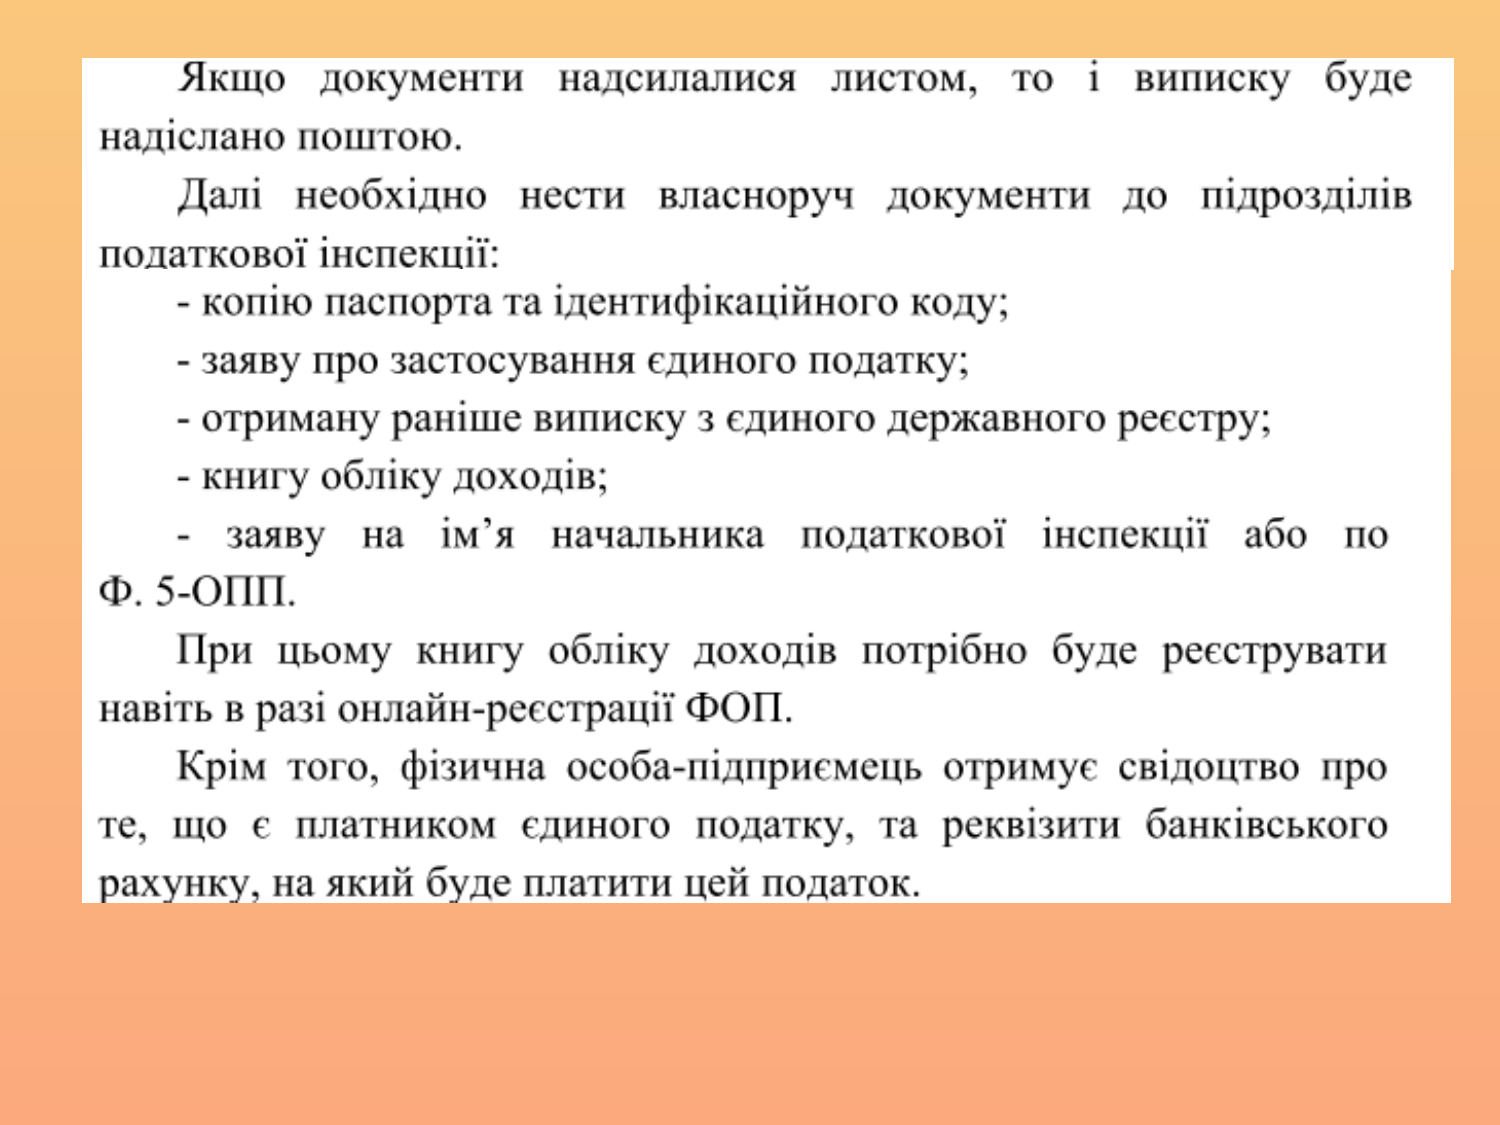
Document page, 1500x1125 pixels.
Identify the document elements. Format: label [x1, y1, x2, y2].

list [81, 269, 1451, 903]
picture [81, 58, 1454, 270]
